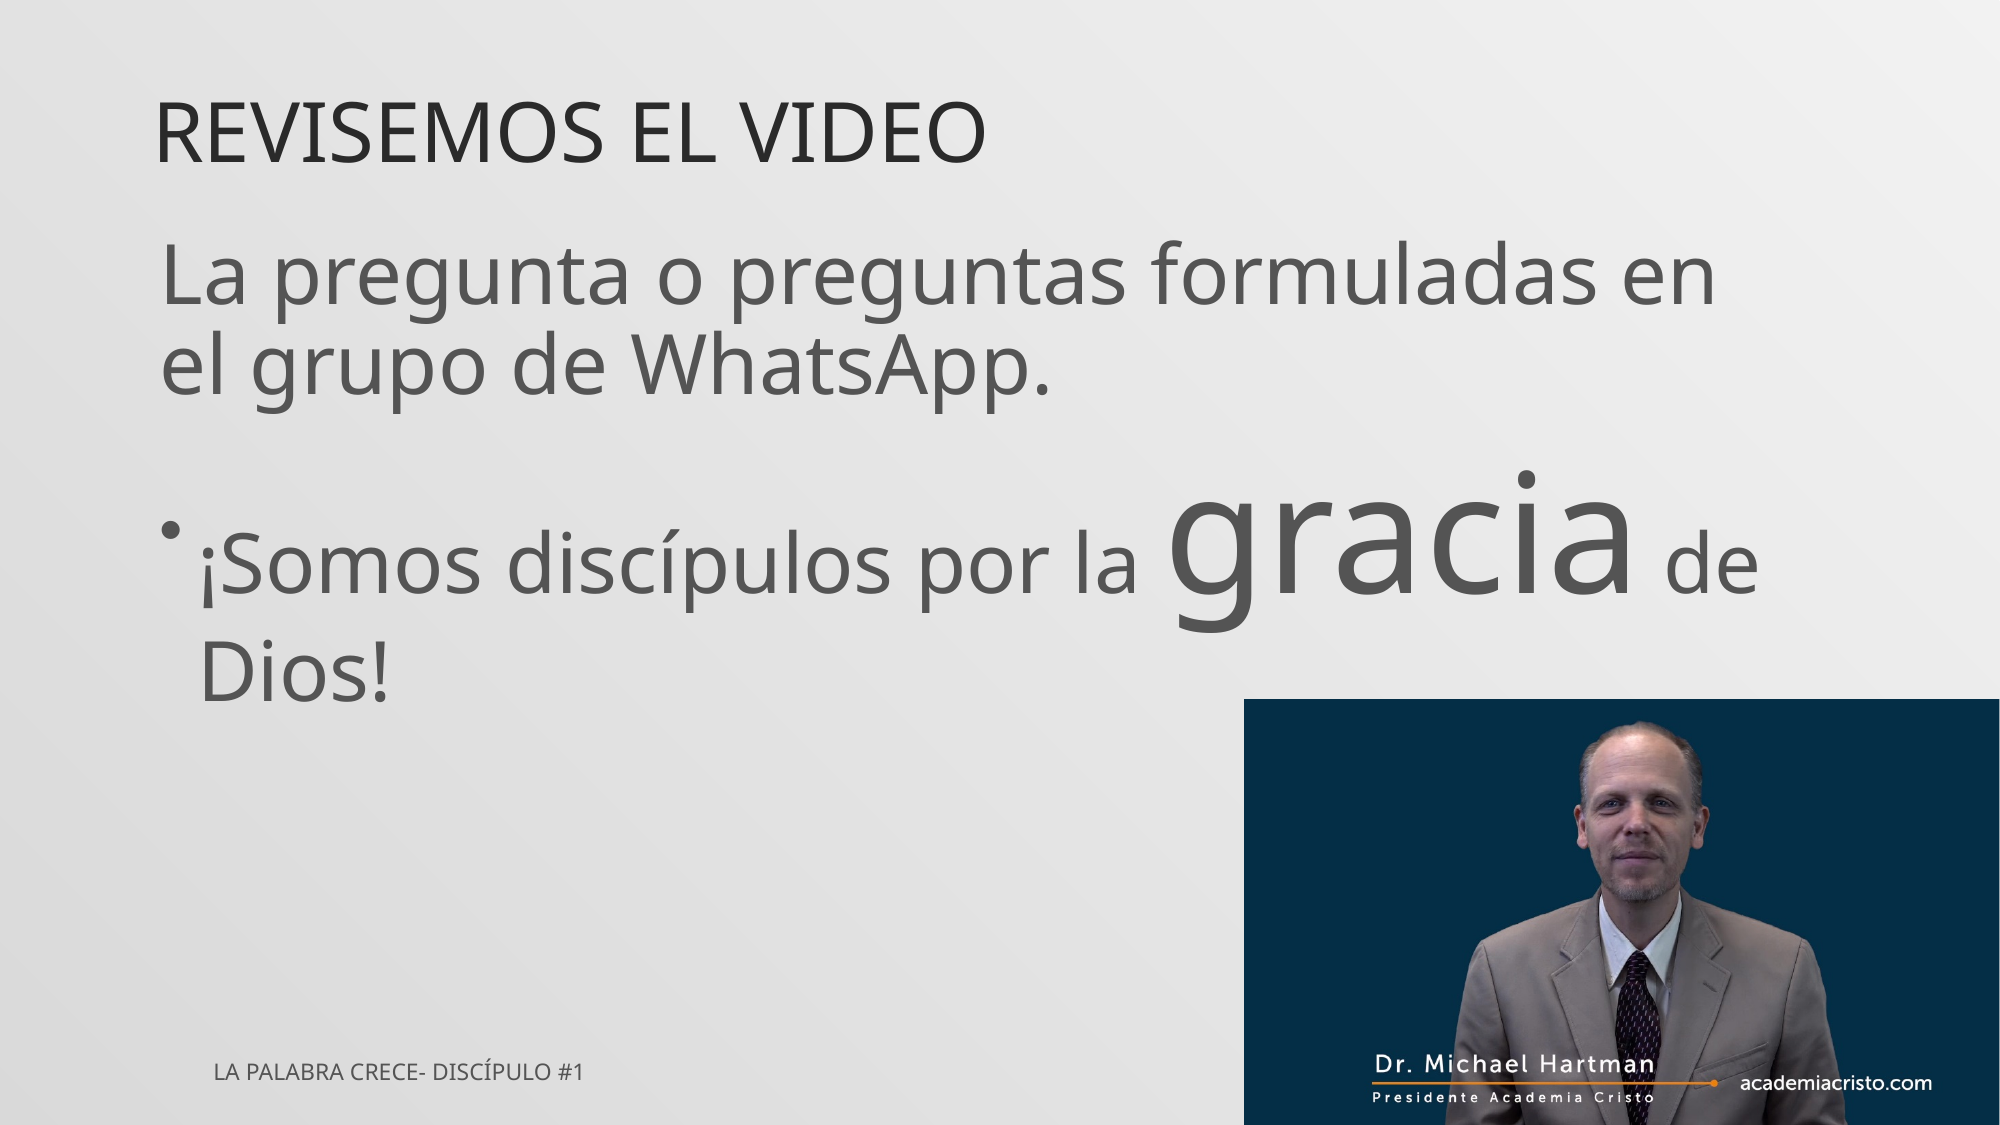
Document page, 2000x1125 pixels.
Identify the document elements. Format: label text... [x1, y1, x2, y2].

title Revisemos el video [137, 12, 1738, 188]
picture [1244, 699, 2000, 1125]
list La pregunta o preguntas formuladas en el grupo de WhatsApp. ¡Somos discípulos por la gracia de Dios! [137, 224, 1800, 1038]
footer La Palabra Crece- Discípulo #1 [198, 1057, 1244, 1088]
